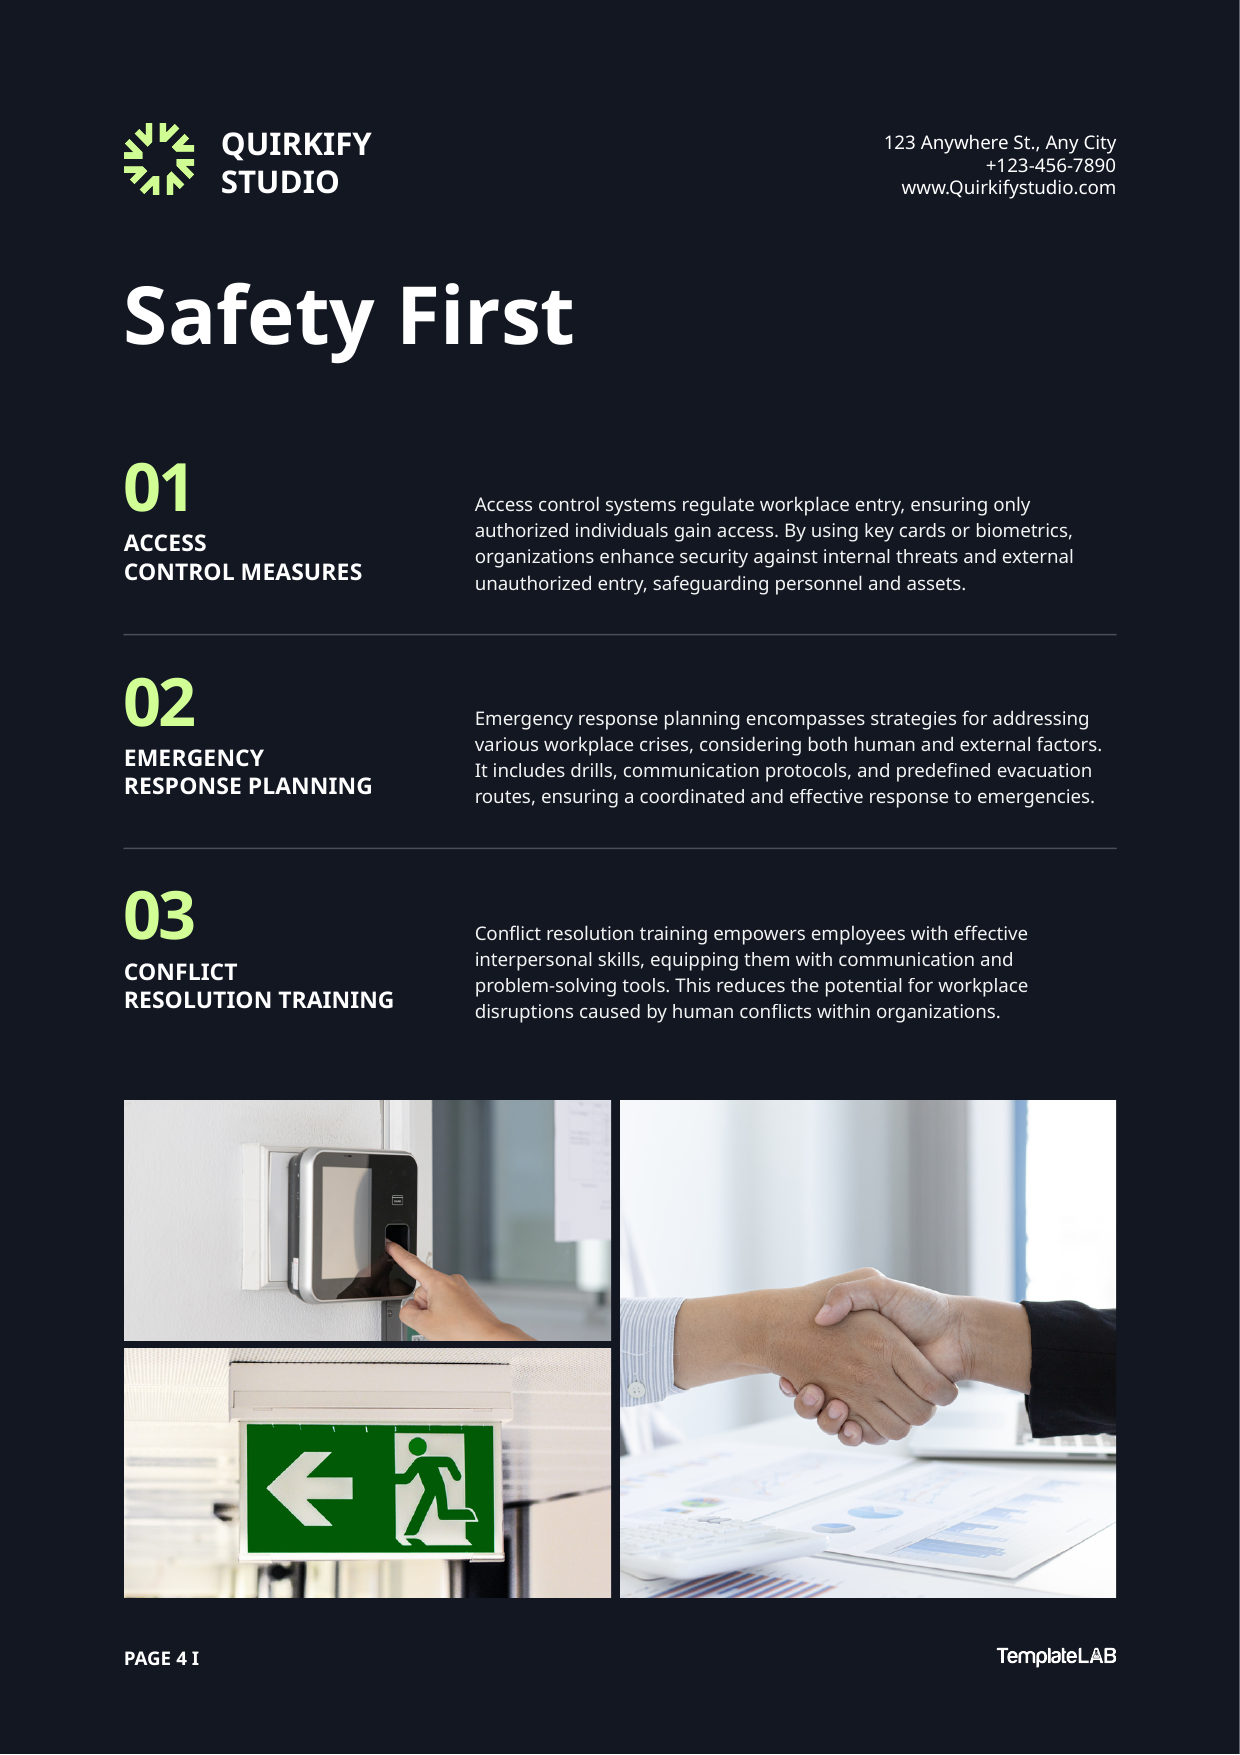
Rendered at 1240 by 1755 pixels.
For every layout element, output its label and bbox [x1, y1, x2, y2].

text_box [123, 123, 1117, 1669]
